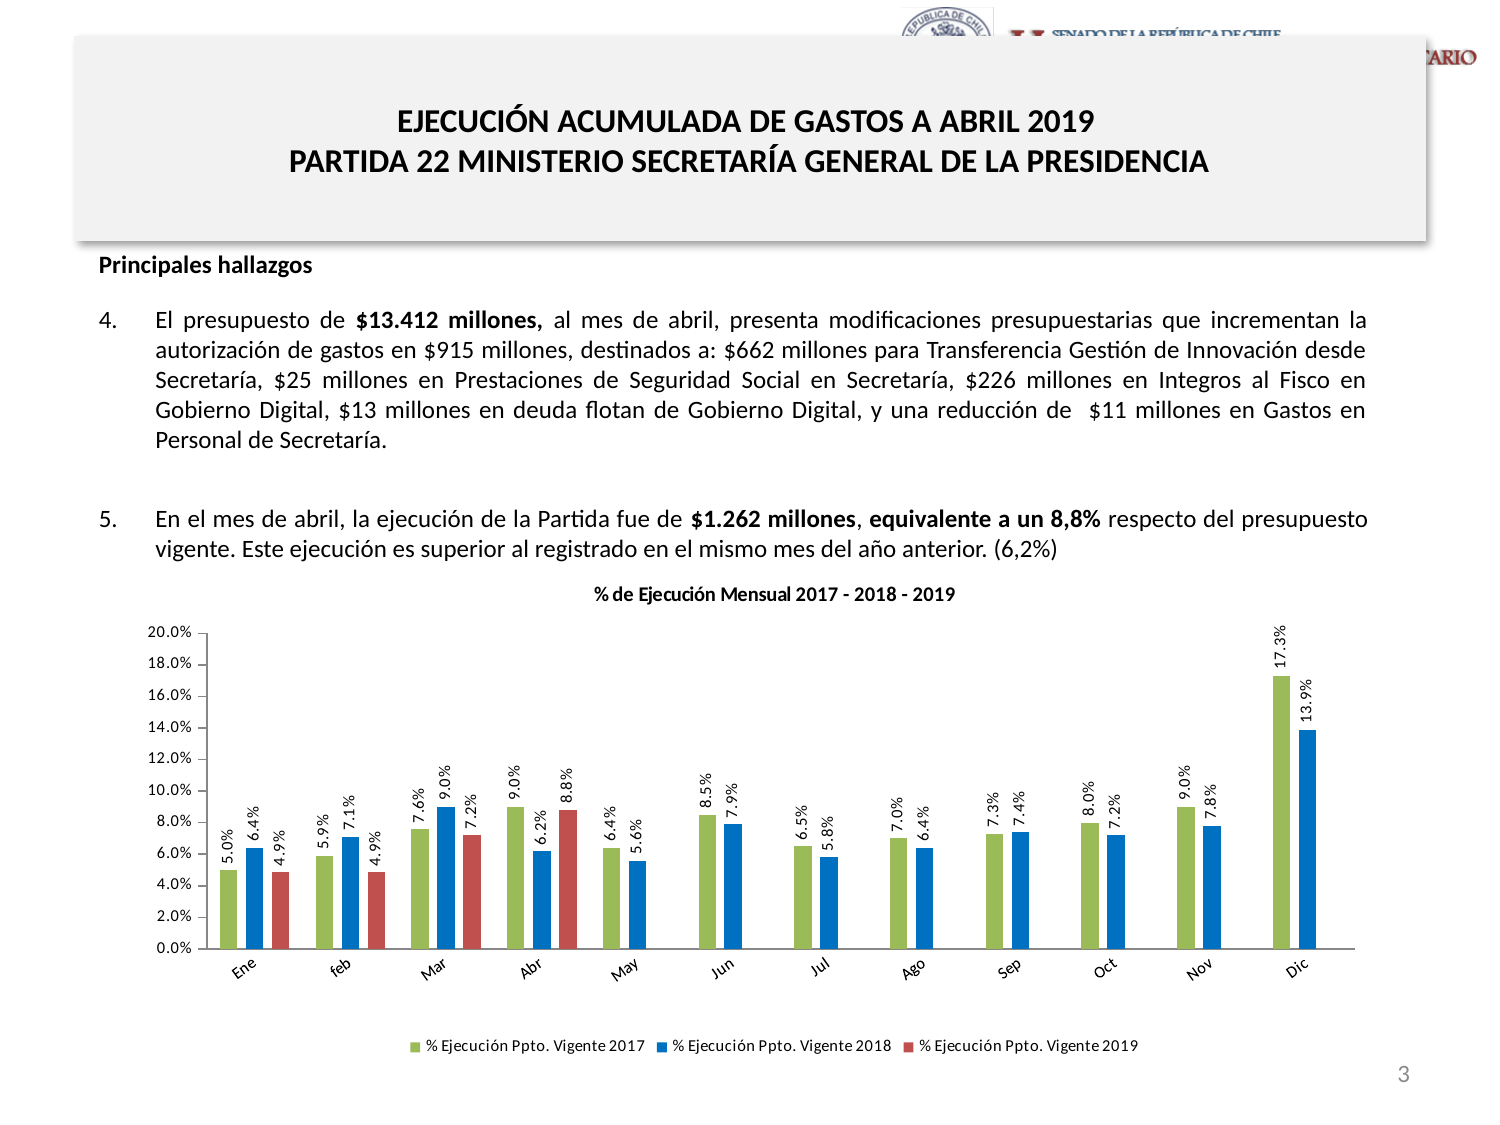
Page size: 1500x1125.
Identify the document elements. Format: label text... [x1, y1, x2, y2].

chart [147, 561, 1384, 1063]
picture [901, 3, 1500, 117]
slide_number 3 [1074, 1042, 1425, 1103]
title EJECUCIÓN ACUMULADA DE GASTOS A ABRIL 2019 PARTIDA 22 MINISTERIO SECRETARÍA GENERAL DE LA PRESIDENCIA [75, 36, 1425, 241]
text_box Principales hallazgos El presupuesto de $13.412 millones, al mes de abril, presenta modificaciones presupuestarias que incrementan la autorización de gastos en $915 millones, destinados a: $662 millones para Transferencia Gestión de Innovación desde Secretaría, $25 millones en Prestaciones de Seguridad Social en Secretaría, $226 millones en Integros al Fisco en Gobierno Digital, $13 millones en deuda flotan de Gobierno Digital, y una reducción de $11 millones en Gastos en Personal de Secretaría. En el mes de abril, la ejecución de la Partida fue de $1.262 millones, equivalente a un 8,8% respecto del presupuesto vigente. Este ejecución es superior al registrado en el mismo mes del año anterior. (6,2%) [84, 241, 1384, 571]
